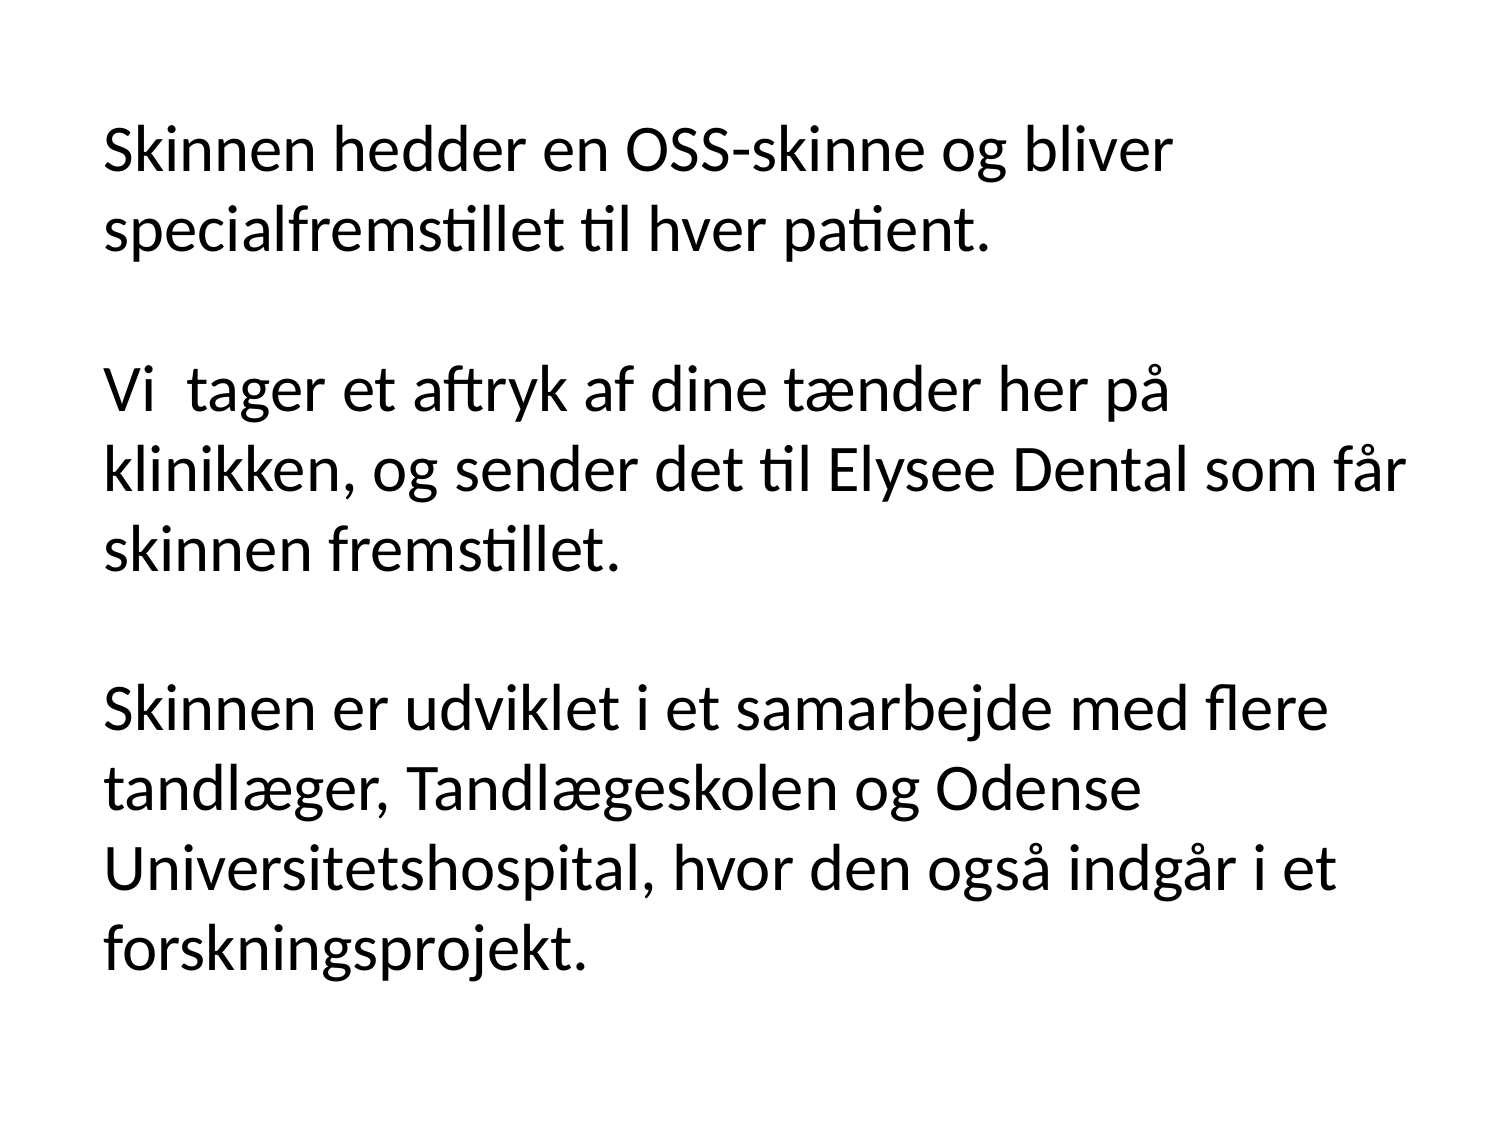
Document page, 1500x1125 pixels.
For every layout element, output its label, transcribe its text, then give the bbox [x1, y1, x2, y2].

text_box Skinnen hedder en OSS-skinne og bliver specialfremstillet til hver patient. Vi tager et aftryk af dine tænder her på klinikken, og sender det til Elysee Dental som får skinnen fremstillet. Skinnen er udviklet i et samarbejde med flere tandlæger, Tandlægeskolen og Odense Universitetshospital, hvor den også indgår i et forskningsprojekt. [88, 97, 1447, 992]
